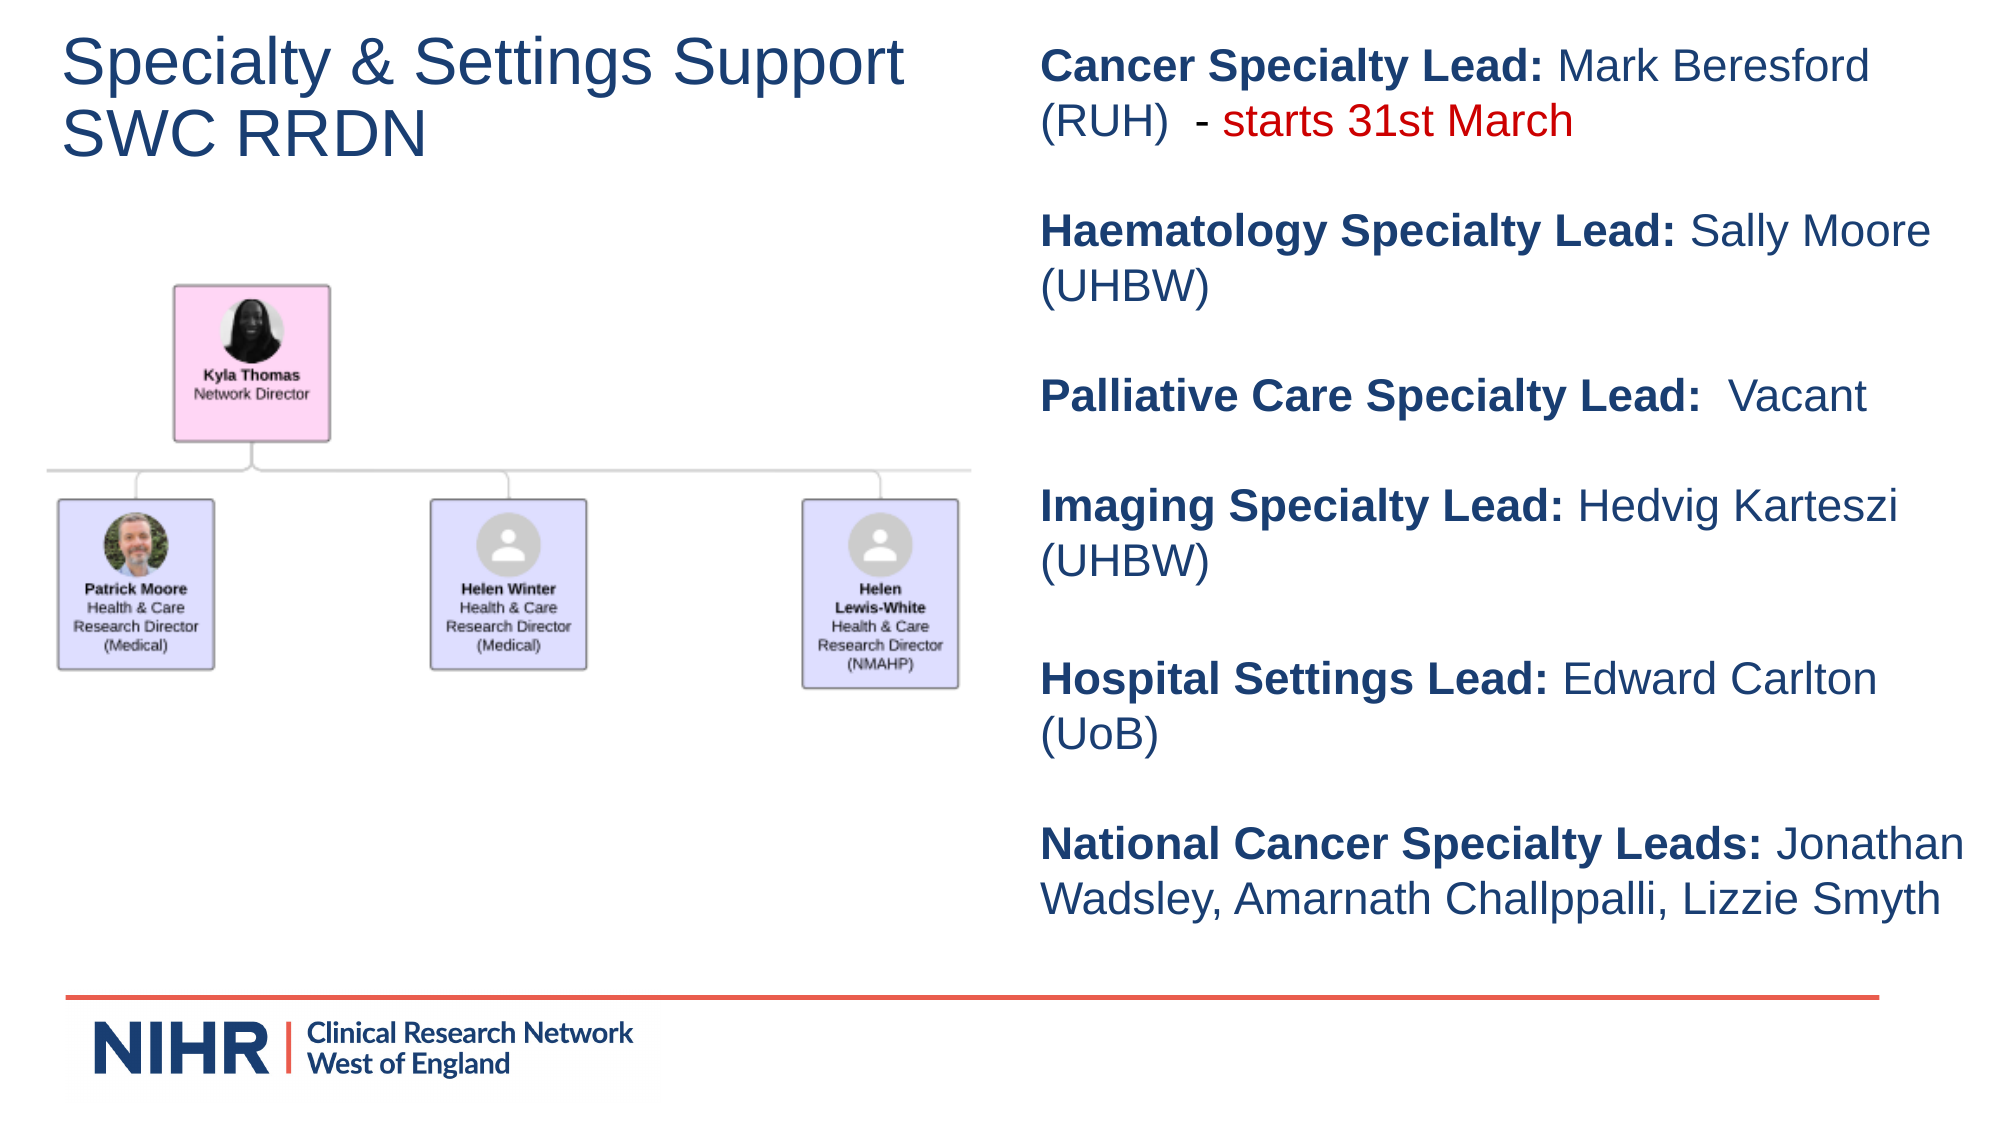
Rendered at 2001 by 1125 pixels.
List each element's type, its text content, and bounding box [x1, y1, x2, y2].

title Specialty & Settings Support SWC RRDN [46, 28, 935, 171]
picture [65, 989, 1025, 1103]
list Cancer Specialty Lead: Mark Beresford (RUH) - starts 31st March Haematology Specialty Lead: Sally Moore (UHBW) Palliative Care Specialty Lead: Vacant Imaging Specialty Lead: Hedvig Karteszi (UHBW) Hospital Settings Lead: Edward Carlton (UoB) National Cancer Specialty Leads: Jonathan Wadsley, Amarnath Challppalli, Lizzie Smyth [1025, 28, 1985, 1033]
picture [46, 201, 972, 698]
